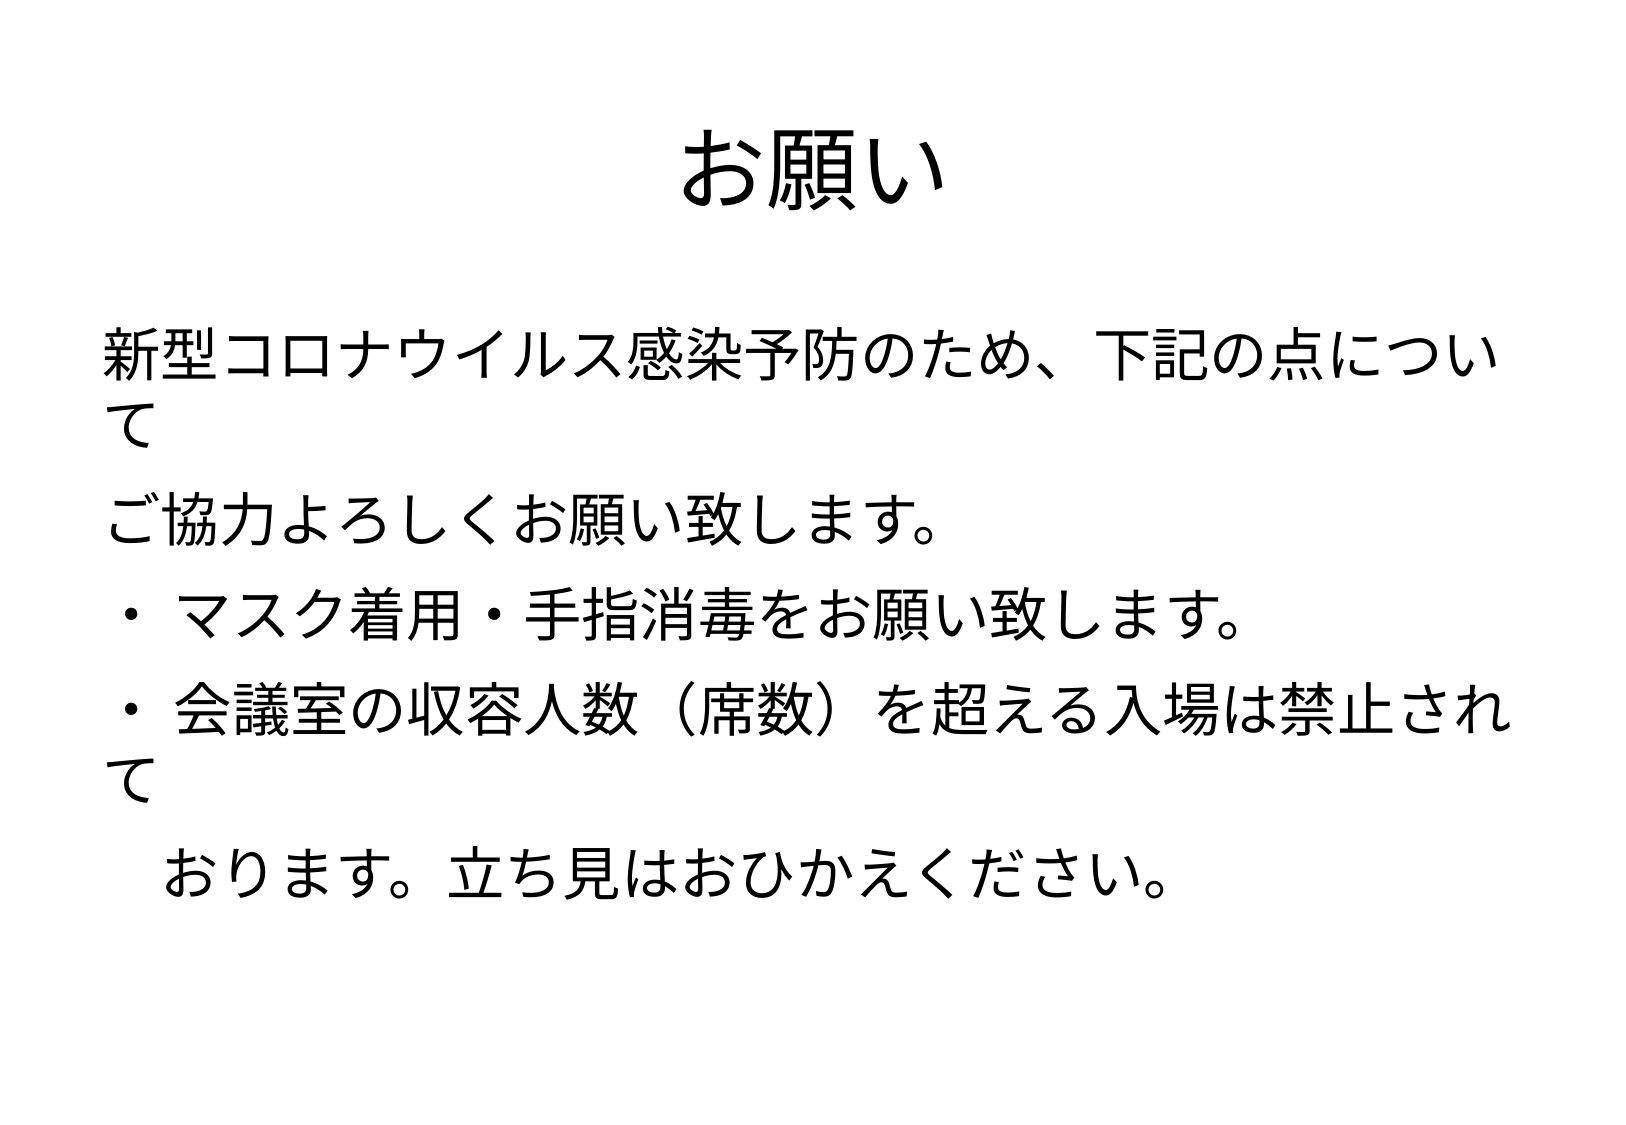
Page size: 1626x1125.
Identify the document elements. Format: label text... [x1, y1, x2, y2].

title お願い [174, 89, 1450, 245]
text_box 新型コロナウイルス感染予防のため、下記の点について ご協力よろしくお願い致します。 ・ マスク着用・手指消毒をお願い致します。 ・ 会議室の収容人数（席数）を超える入場は禁止されて おります。立ち見はおひかえください。 [87, 310, 1537, 915]
